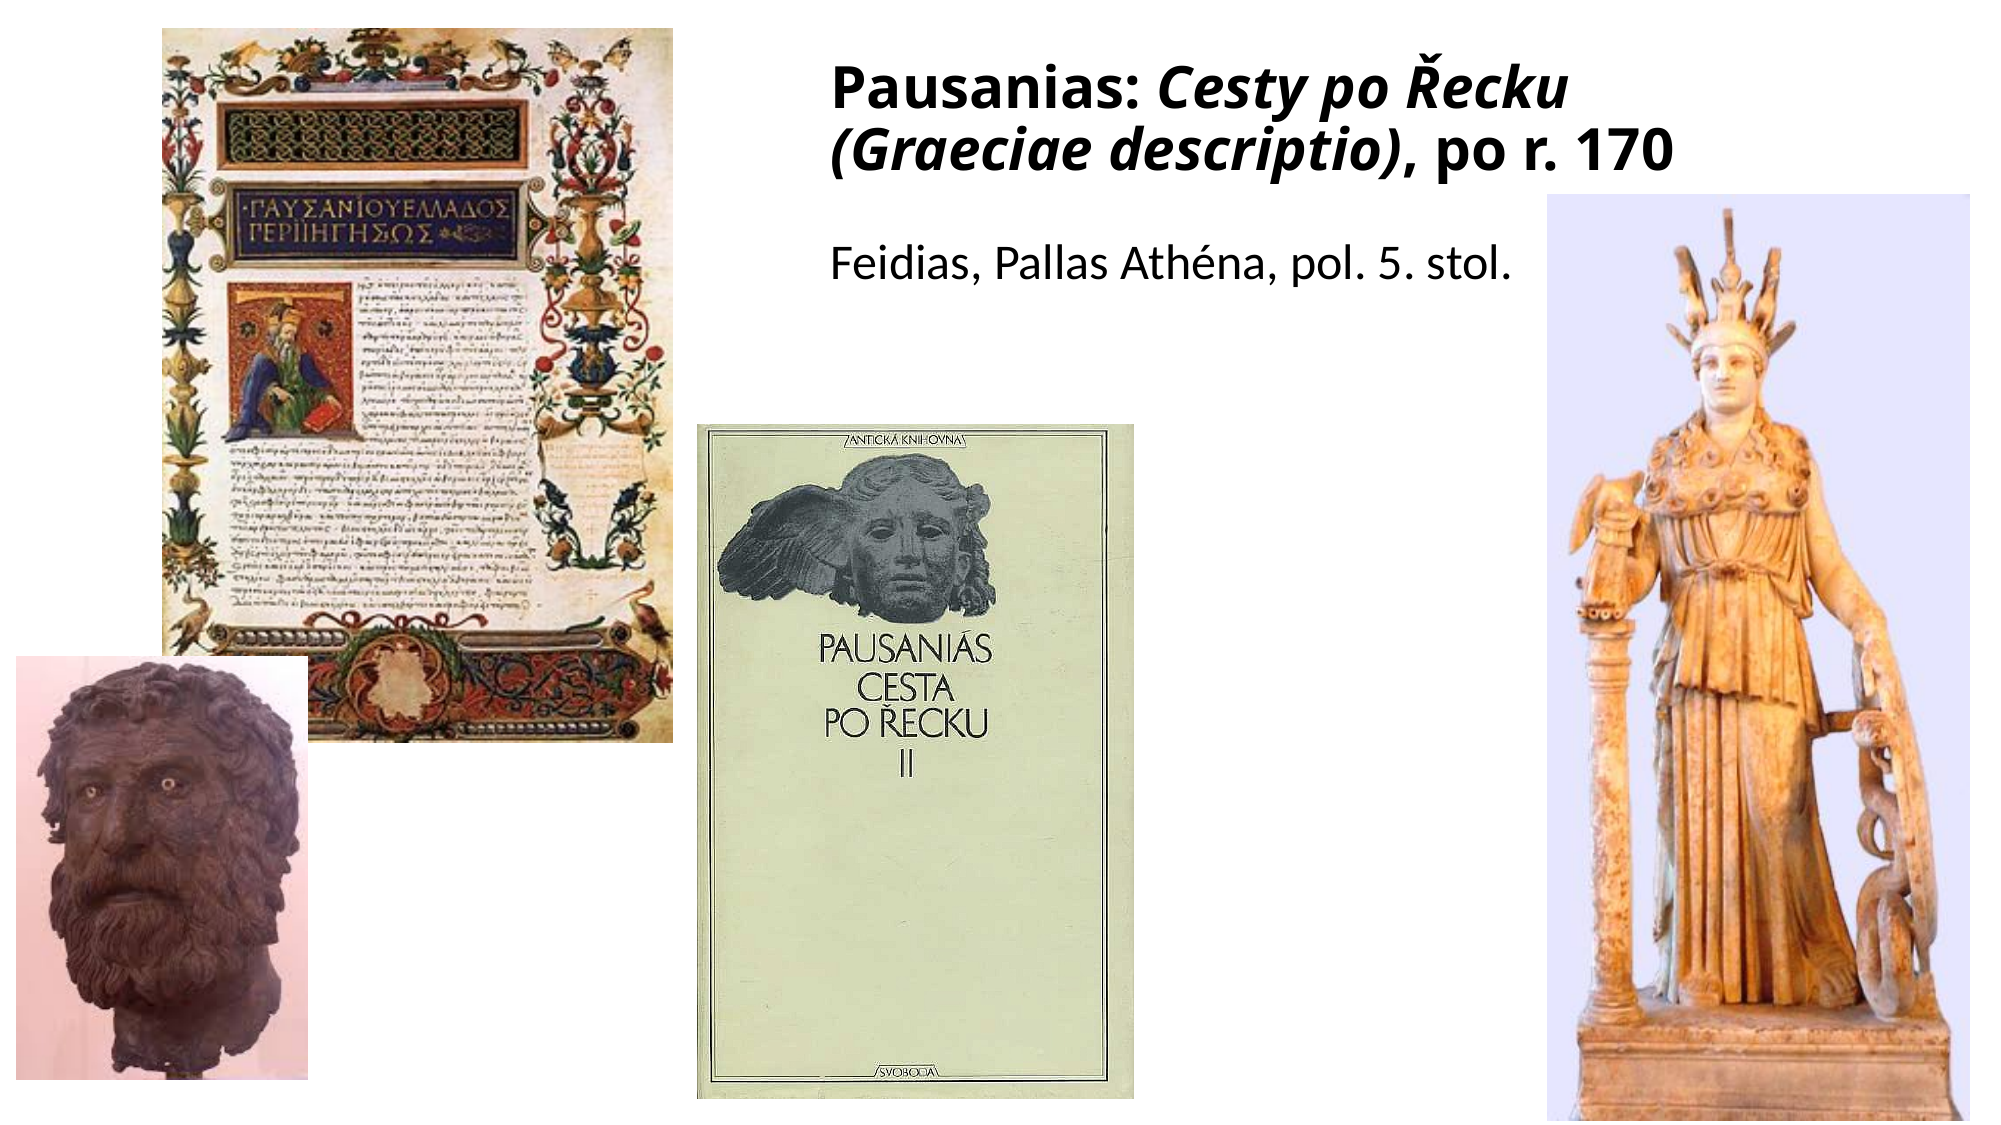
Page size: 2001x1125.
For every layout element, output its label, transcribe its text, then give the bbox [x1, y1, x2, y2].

picture [1547, 194, 1970, 1121]
picture [697, 424, 1134, 1099]
picture [16, 656, 308, 1080]
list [162, 28, 673, 743]
title Pausanias: Cesty po Řecku (Graeciae descriptio), po r. 170 [815, 11, 2000, 230]
list Feidias, Pallas Athéna, pol. 5. stol. [815, 229, 1547, 944]
